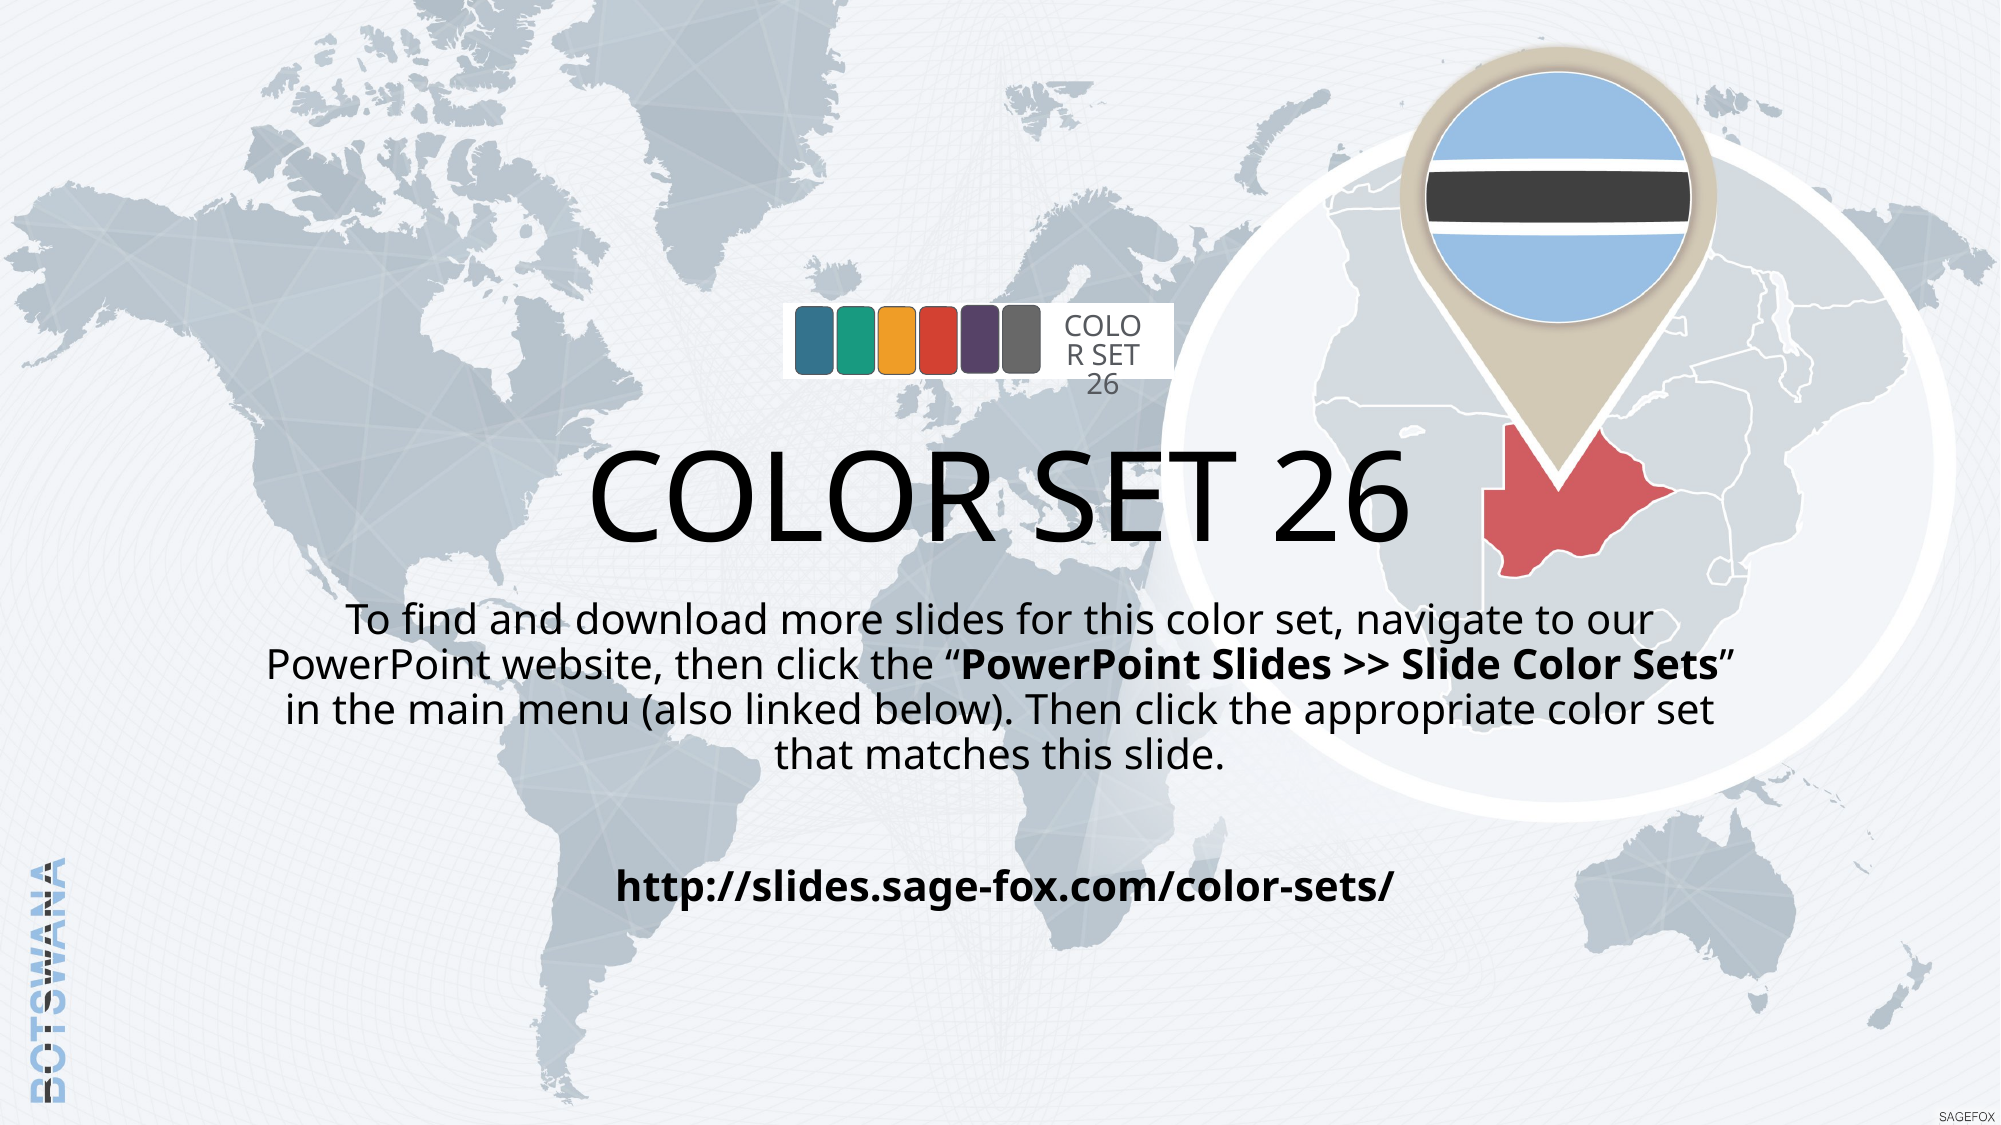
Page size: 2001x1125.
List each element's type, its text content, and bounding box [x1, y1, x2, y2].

title COLOR SET 26 [249, 184, 1750, 576]
text_box 3 [0, 0, 2000, 1125]
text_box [783, 303, 1174, 380]
subtitle To find and download more slides for this color set, navigate to our PowerPoint website, then click the “PowerPoint Slides >> Slide Color Sets” in the main menu (also linked below). Then click the appropriate color set that matches this slide. http://slides.sage-fox.com/color-sets/ [249, 590, 1750, 863]
